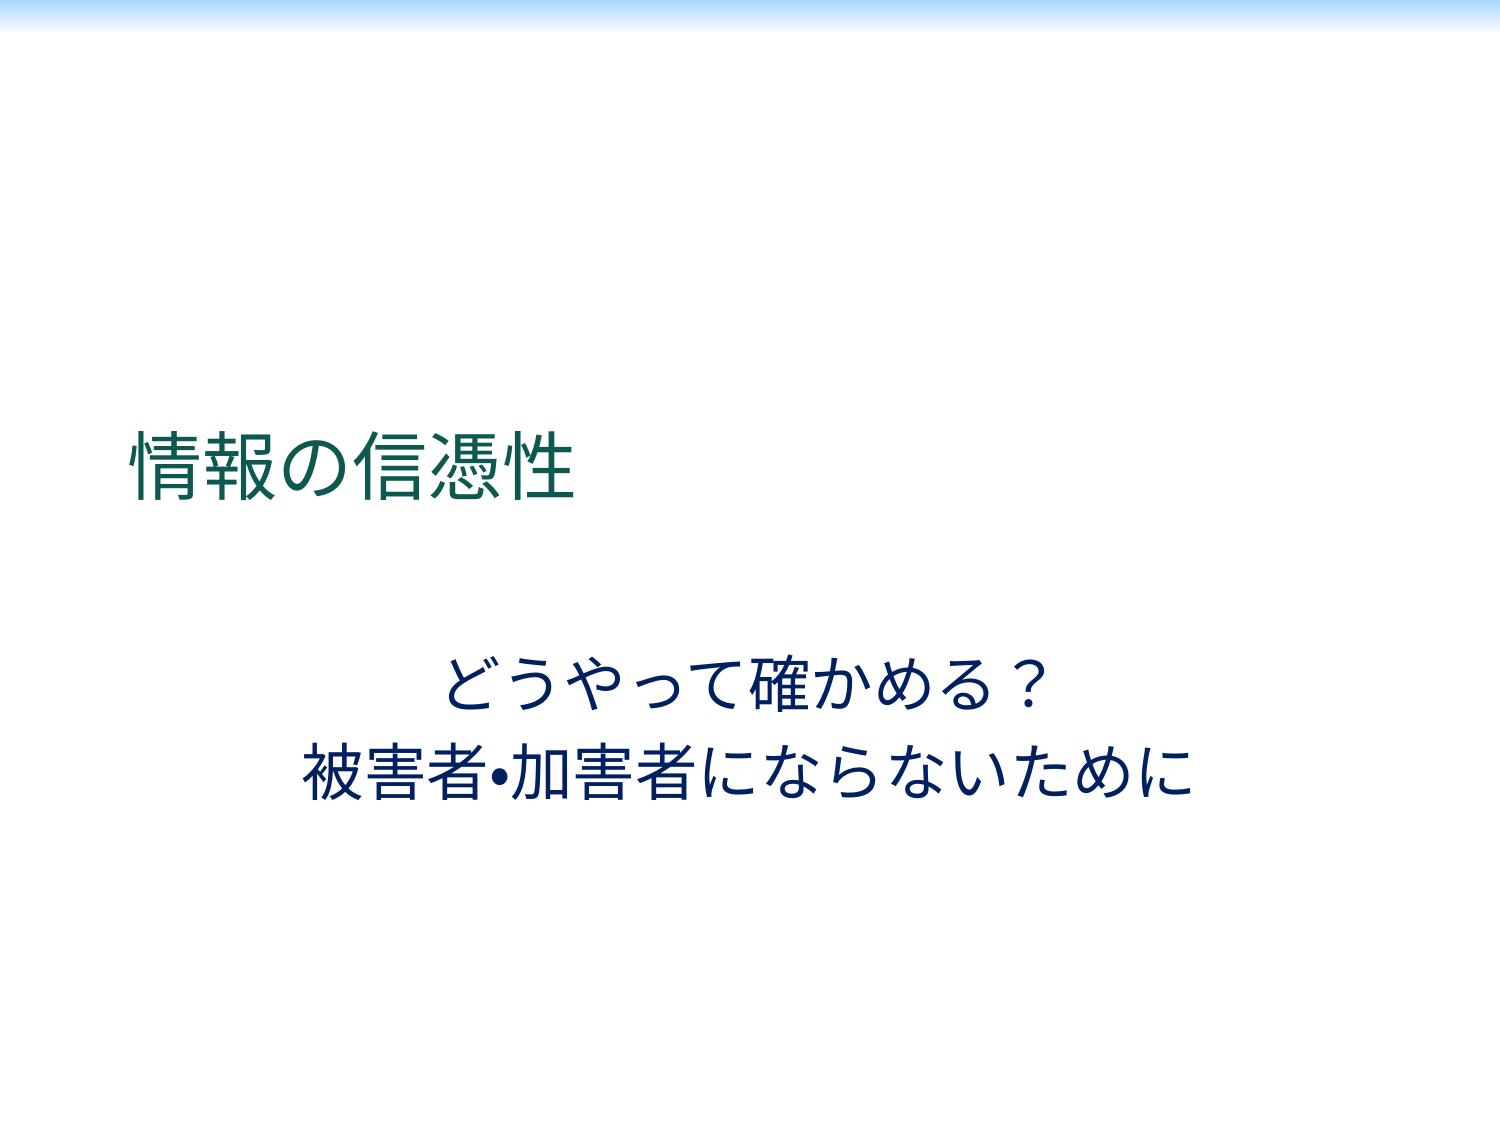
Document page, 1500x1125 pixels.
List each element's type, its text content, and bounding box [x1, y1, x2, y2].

title 情報の信憑性 [112, 349, 1388, 591]
subtitle どうやって確かめる？ 被害者・加害者にならないために [225, 637, 1275, 925]
